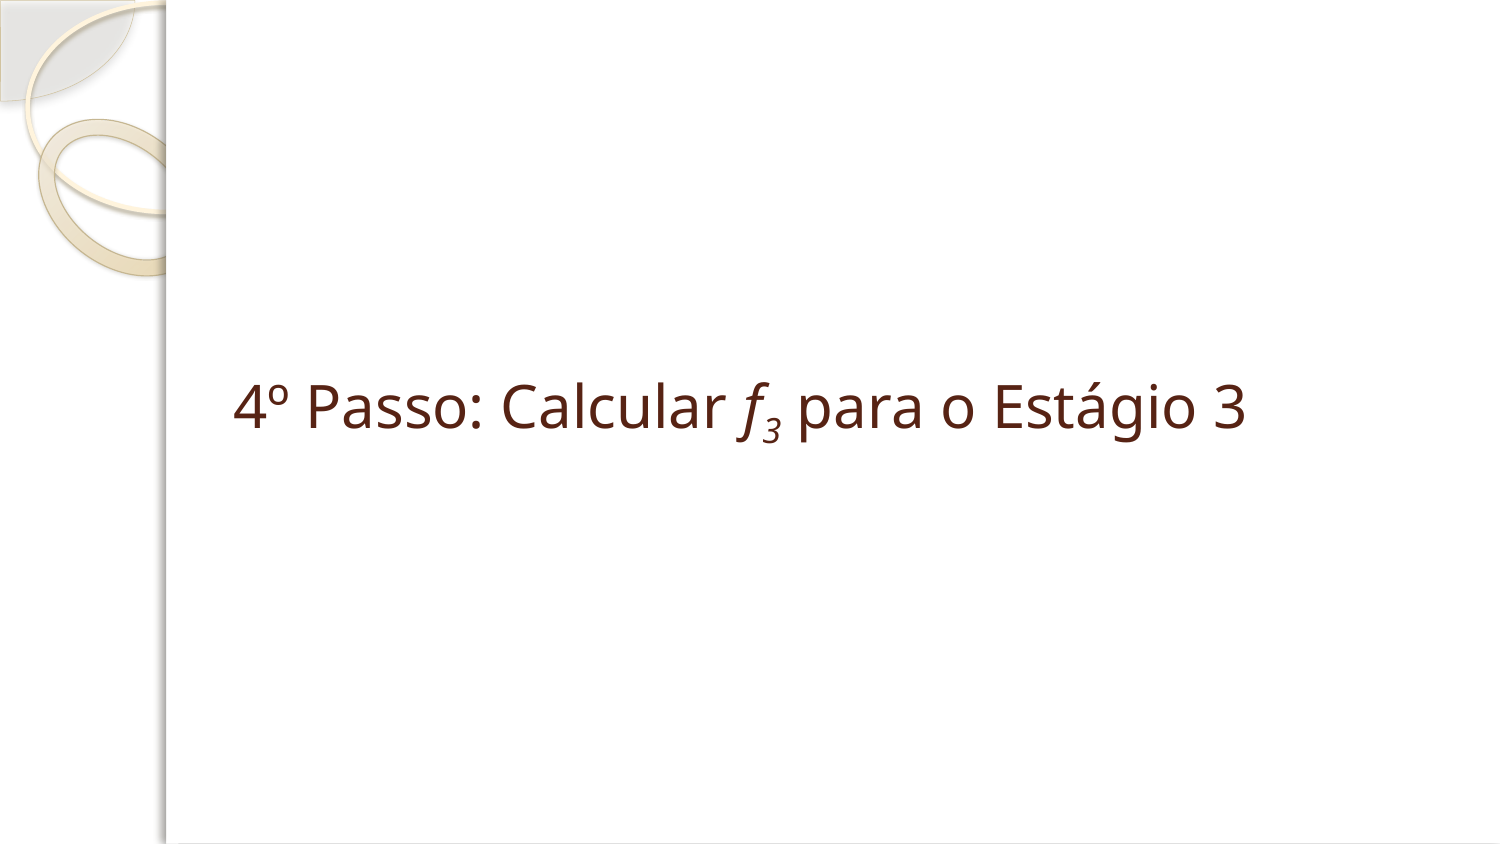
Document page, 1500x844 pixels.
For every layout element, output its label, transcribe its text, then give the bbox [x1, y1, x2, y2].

title 4º Passo: Calcular f3 para o Estágio 3 [218, 339, 1449, 480]
